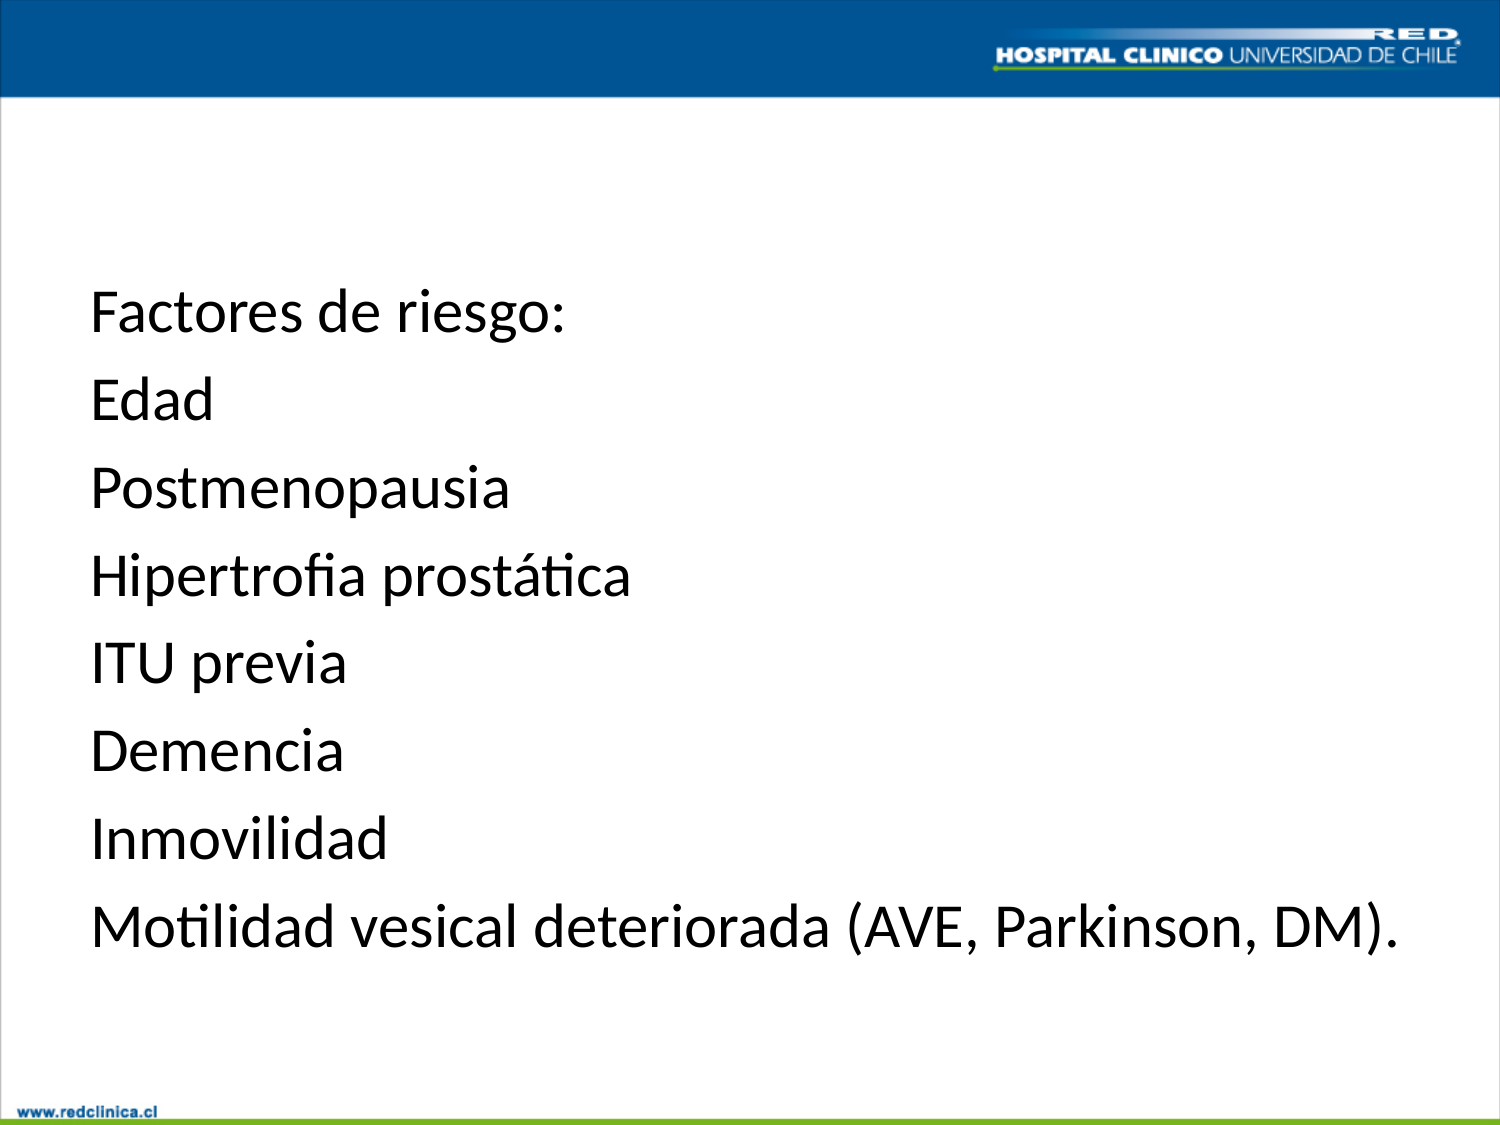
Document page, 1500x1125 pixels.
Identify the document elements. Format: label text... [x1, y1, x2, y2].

list Factores de riesgo: Edad Postmenopausia Hipertrofia prostática ITU previa Demencia Inmovilidad Motilidad vesical deteriorada (AVE, Parkinson, DM). [74, 262, 1426, 1006]
picture [0, 0, 1500, 1125]
